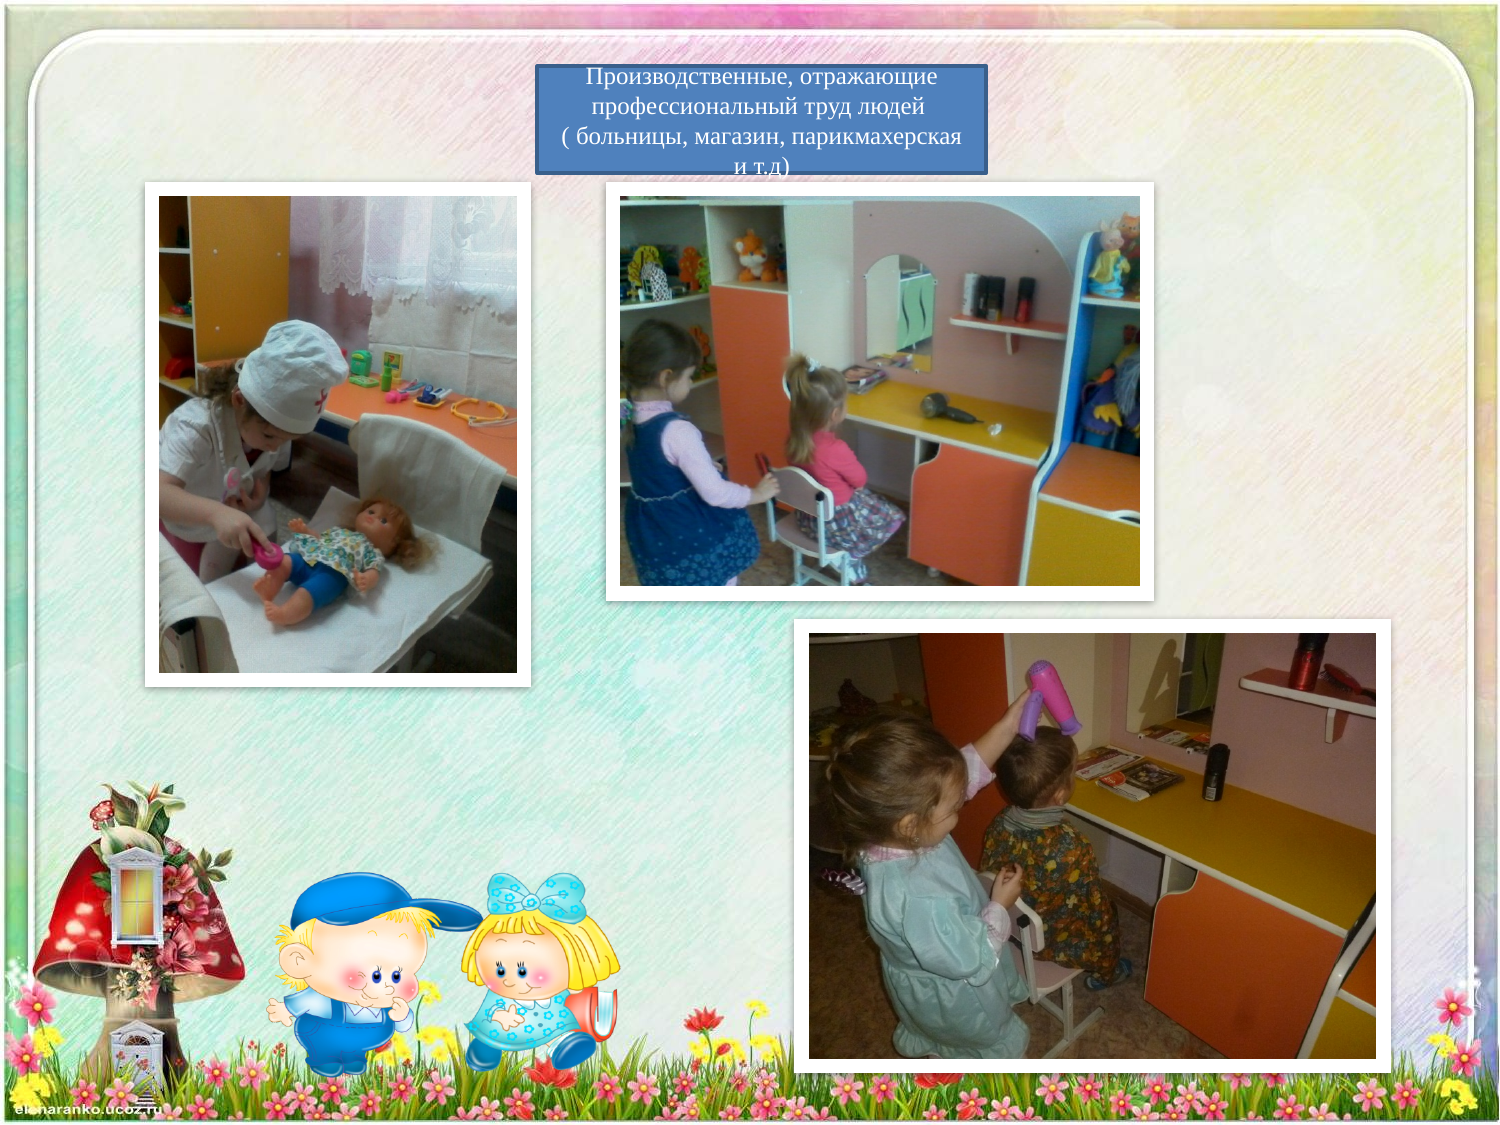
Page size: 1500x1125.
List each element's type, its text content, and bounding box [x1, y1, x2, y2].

picture [0, 0, 1500, 1125]
text_box Производственные, отражающие профессиональный труд людей ( больницы, магазин, парикмахерская и т.д) [535, 64, 988, 175]
